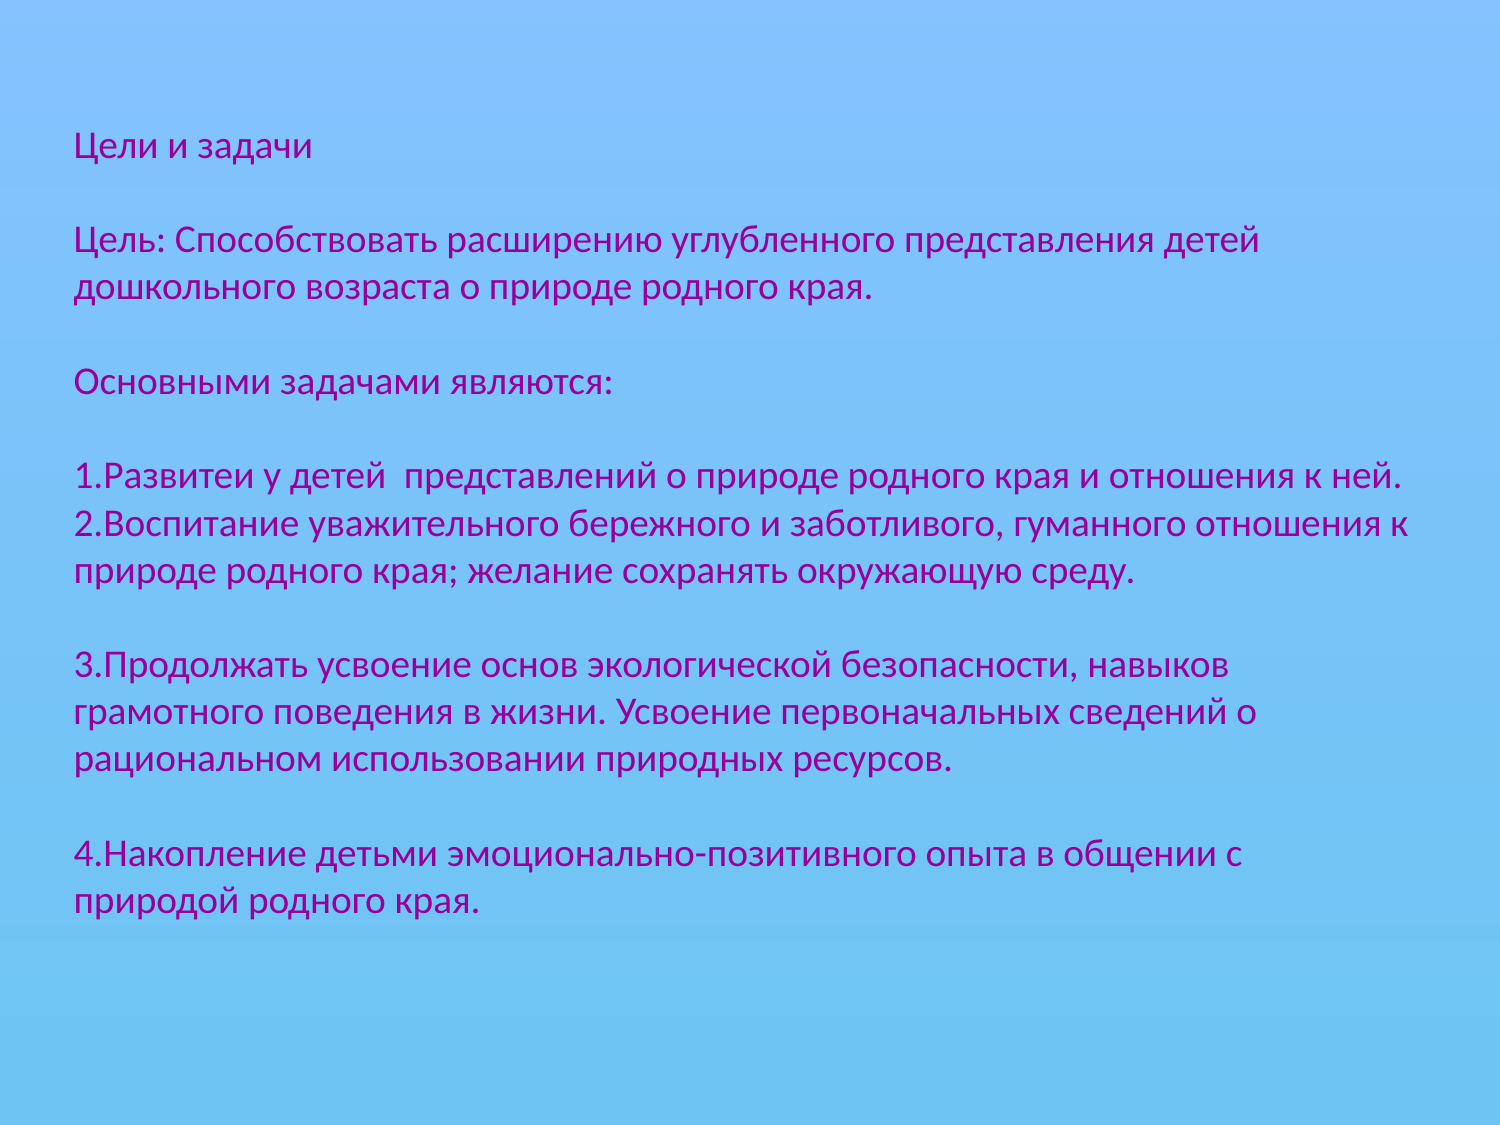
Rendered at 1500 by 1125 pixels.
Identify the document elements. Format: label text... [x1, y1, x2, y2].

title Цели и задачи Цель: Способствовать расширению углубленного представления детей дошкольного возраста о природе родного края. Основными задачами являются: 1.Развитеи у детей представлений о природе родного края и отношения к ней. 2.Воспитание уважительного бережного и заботливого, гуманного отношения к природе родного края; желание сохранять окружающую среду. 3.Продолжать усвоение основ экологической безопасности, навыков грамотного поведения в жизни. Усвоение первоначальных сведений о рациональном использовании природных ресурсов. 4.Накопление детьми эмоционально-позитивного опыта в общении с природой родного края. [58, 45, 1425, 1043]
